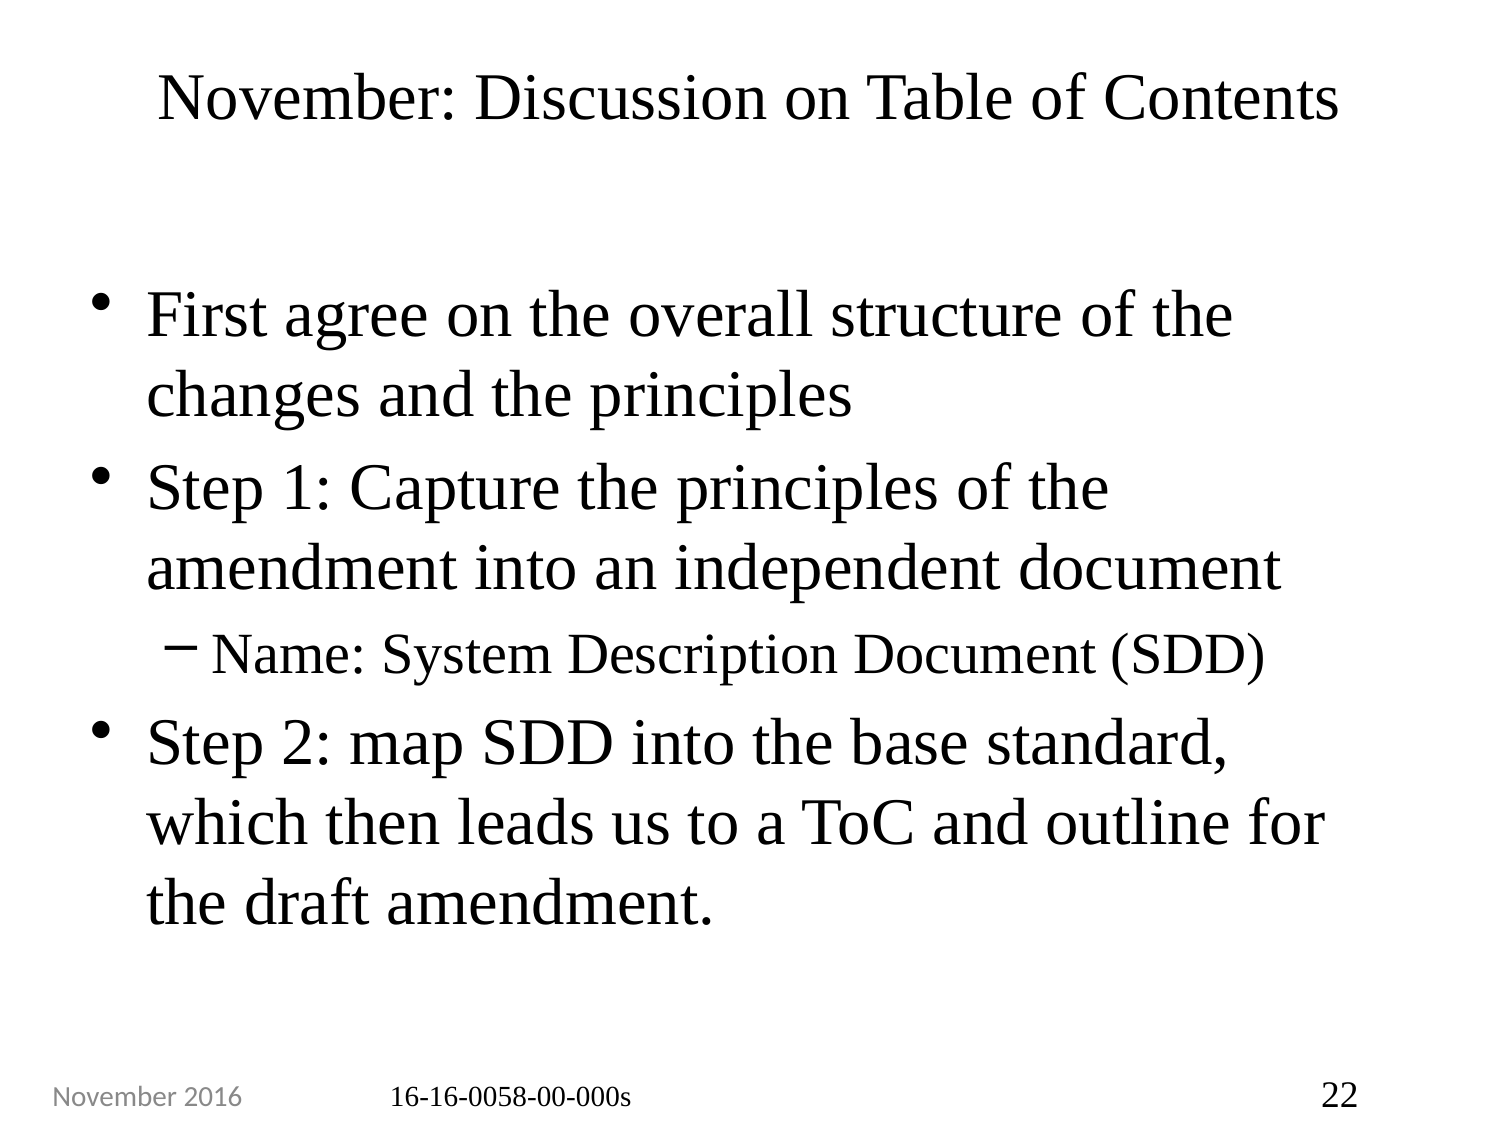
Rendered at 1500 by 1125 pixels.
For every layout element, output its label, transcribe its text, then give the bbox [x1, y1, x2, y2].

title November: Discussion on Table of Contents [75, 45, 1425, 233]
list First agree on the overall structure of the changes and the principles Step 1: Capture the principles of the amendment into an independent document Name: System Description Document (SDD) Step 2: map SDD into the base standard, which then leads us to a ToC and outline for the draft amendment. [75, 262, 1425, 1005]
